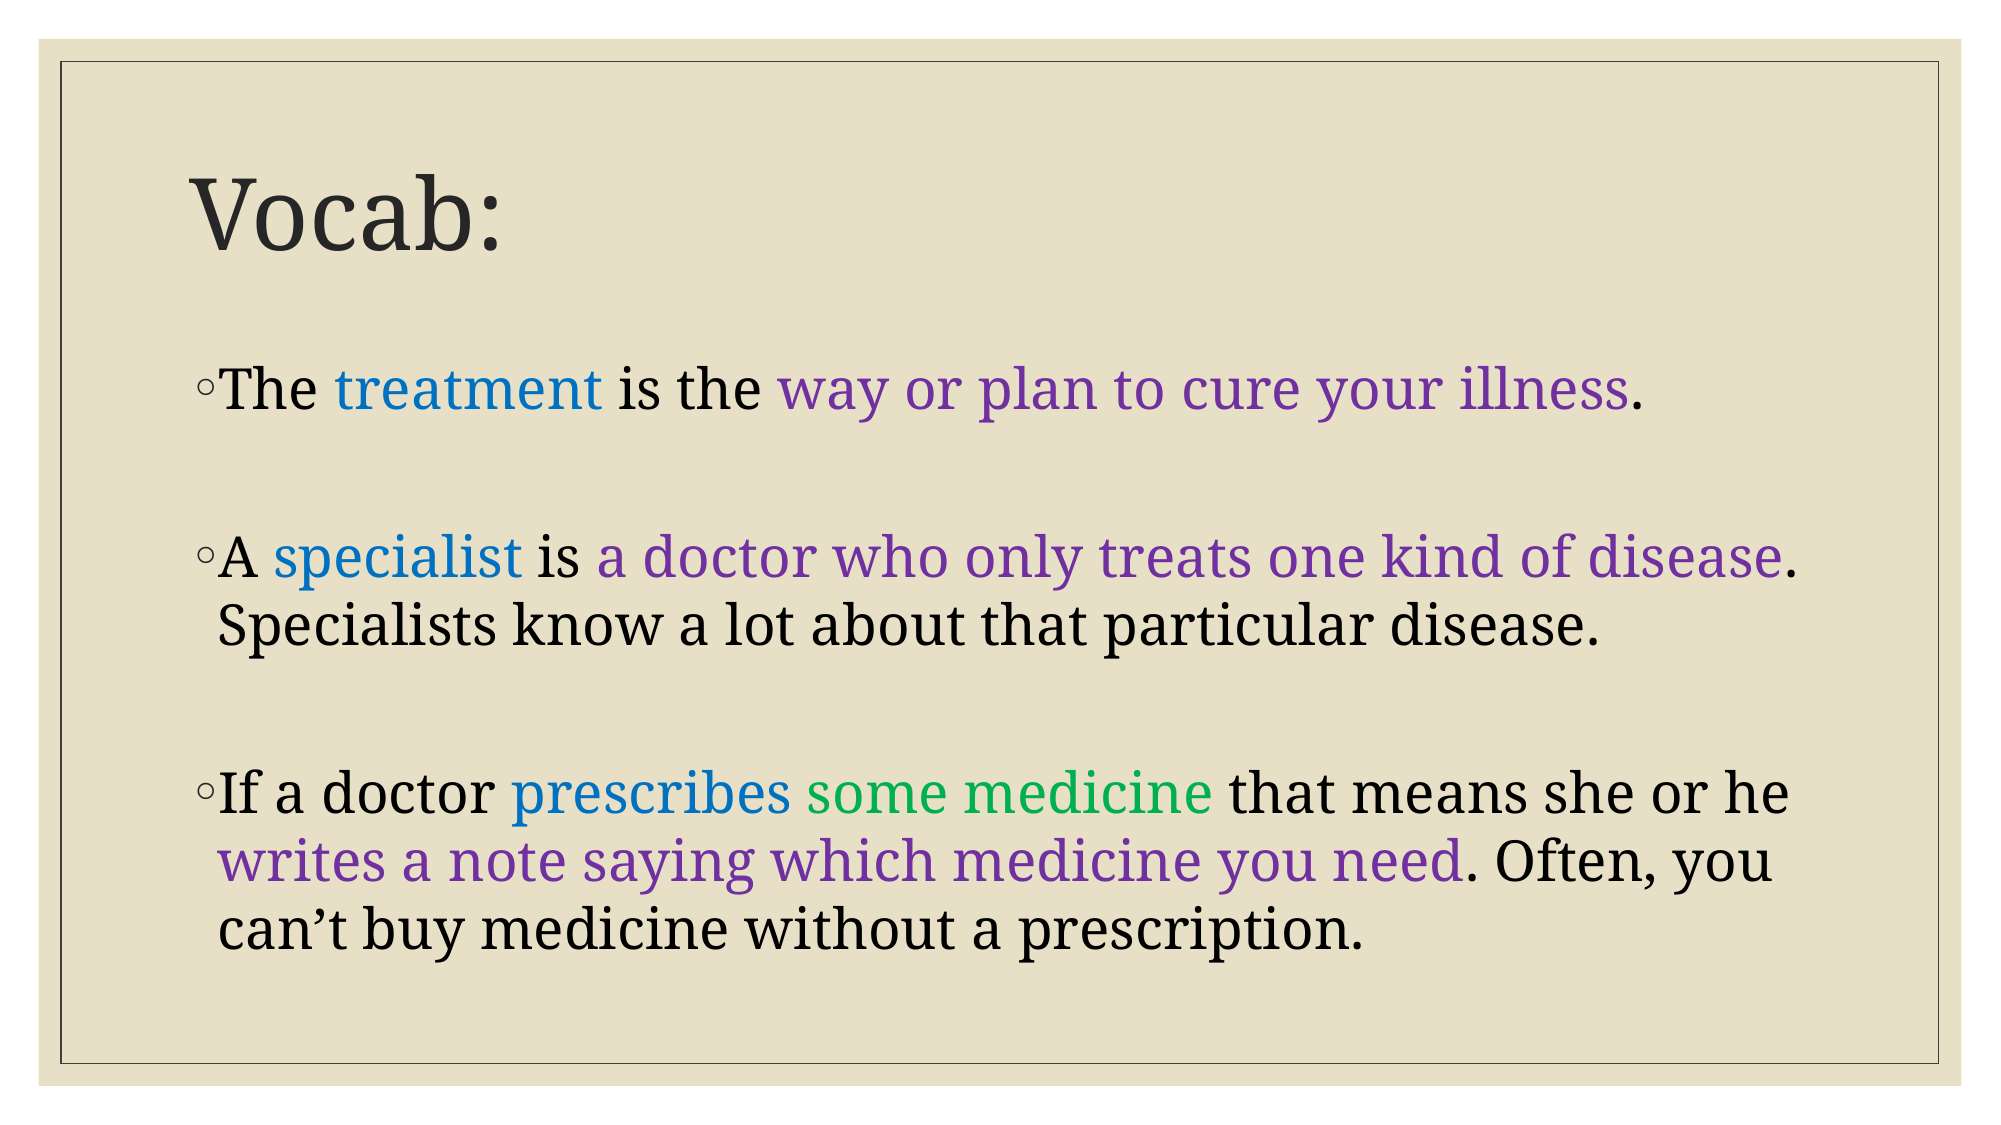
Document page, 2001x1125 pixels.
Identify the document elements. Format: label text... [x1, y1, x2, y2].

list The treatment is the way or plan to cure your illness. A specialist is a doctor who only treats one kind of disease. Specialists know a lot about that particular disease. If a doctor prescribes some medicine that means she or he writes a note saying which medicine you need. Often, you can’t buy medicine without a prescription. [174, 345, 1825, 990]
title Vocab: [174, 105, 1825, 331]
